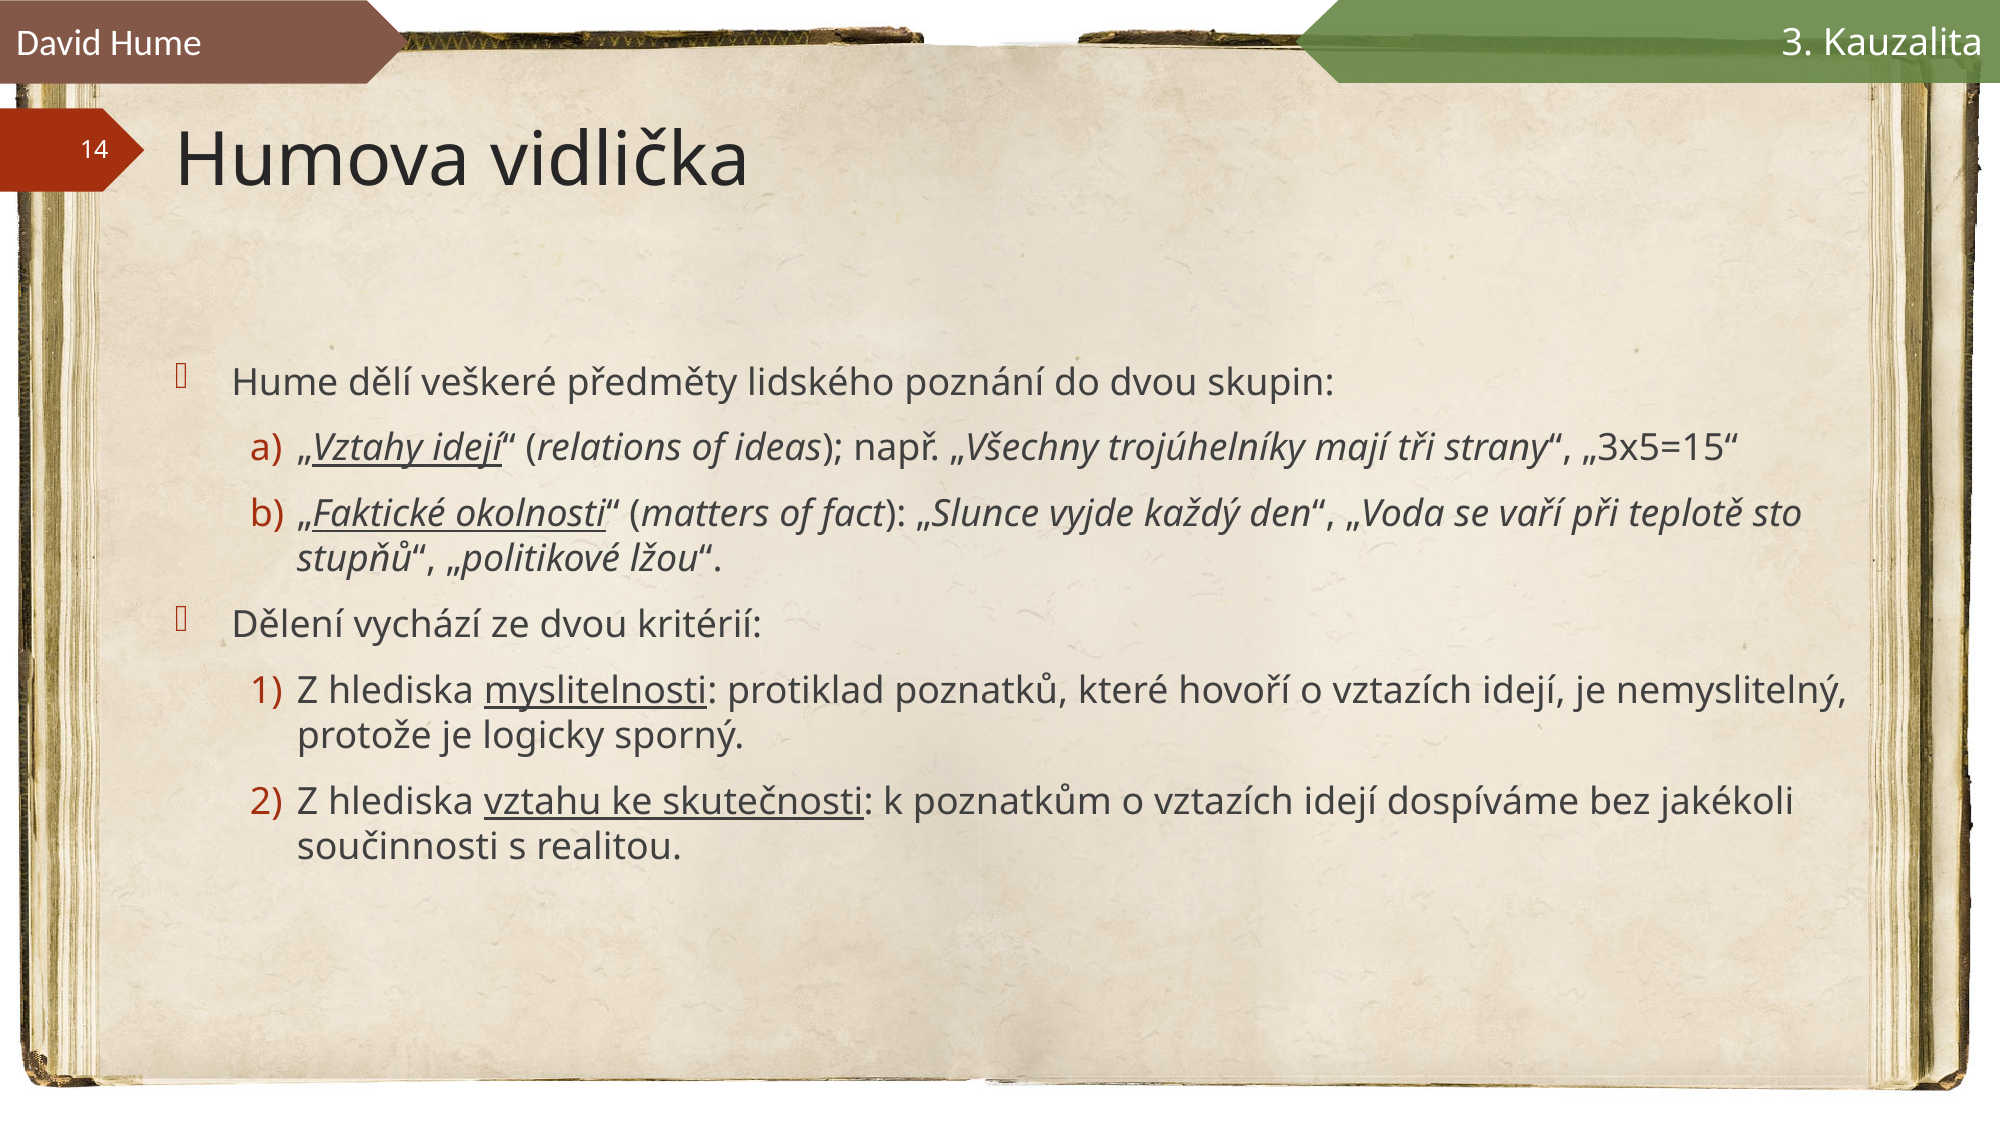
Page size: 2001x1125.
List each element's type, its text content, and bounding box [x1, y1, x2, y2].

list Hume dělí veškeré předměty lidského poznání do dvou skupin: „Vztahy idejí“ (relations of ideas); např. „Všechny trojúhelníky mají tři strany“, „3x5=15“ „Faktické okolnosti“ (matters of fact): „Slunce vyjde každý den“, „Voda se vaří při teplotě sto stupňů“, „politikové lžou“. Dělení vychází ze dvou kritérií: Z hlediska myslitelnosti: protiklad poznatků, které hovoří o vztazích idejí, je nemyslitelný, protože je logicky sporný. Z hlediska vztahu ke skutečnosti: k poznatkům o vztazích idejí dospíváme bez jakékoli součinnosti s realitou. [159, 350, 1888, 970]
text_box 3. Kauzalita [1352, 10, 1998, 71]
picture [0, 0, 2001, 1125]
text_box David Hume [1, 10, 374, 71]
title Humova vidlička [159, 102, 1888, 313]
